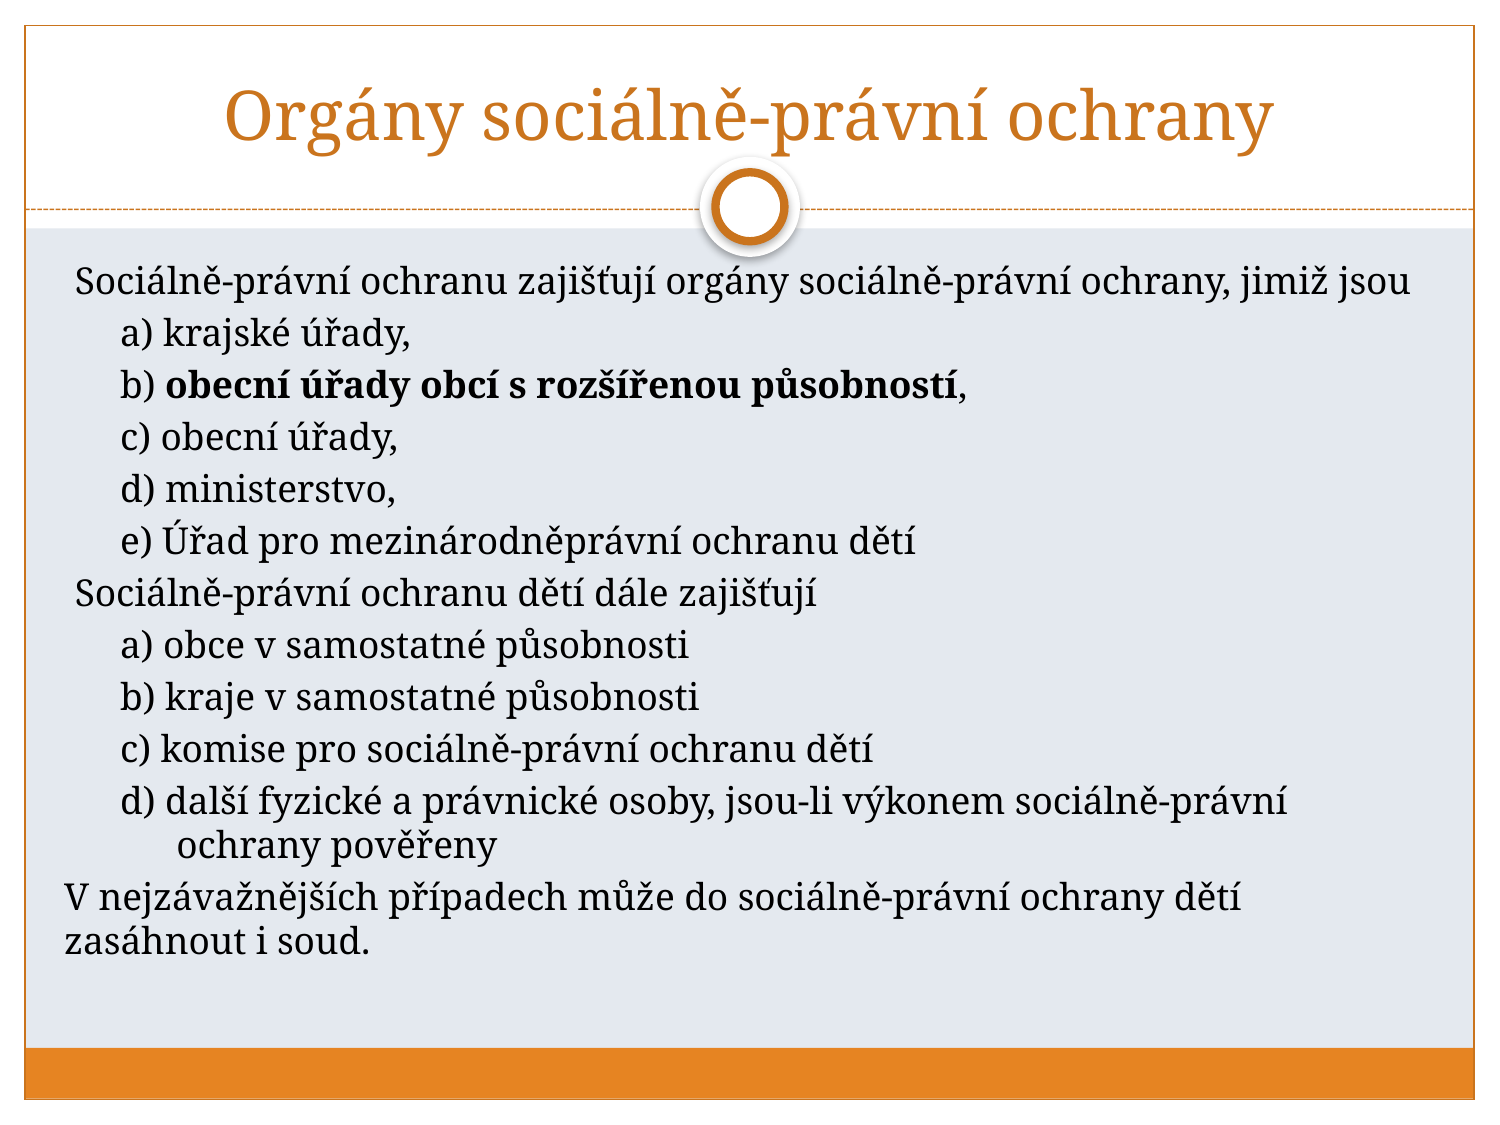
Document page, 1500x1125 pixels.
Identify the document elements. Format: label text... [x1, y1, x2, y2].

title Orgány sociálně-právní ochrany [49, 37, 1450, 162]
list Sociálně-právní ochranu zajišťují orgány sociálně-právní ochrany, jimiž jsou a) krajské úřady, b) obecní úřady obcí s rozšířenou působností, c) obecní úřady, d) ministerstvo, e) Úřad pro mezinárodněprávní ochranu dětí Sociálně-právní ochranu dětí dále zajišťují a) obce v samostatné působnosti b) kraje v samostatné působnosti c) komise pro sociálně-právní ochranu dětí d) další fyzické a právnické osoby, jsou-li výkonem sociálně-právní ochrany pověřeny V nejzávažnějších případech může do sociálně-právní ochrany dětí zasáhnout i soud. [49, 250, 1445, 1001]
